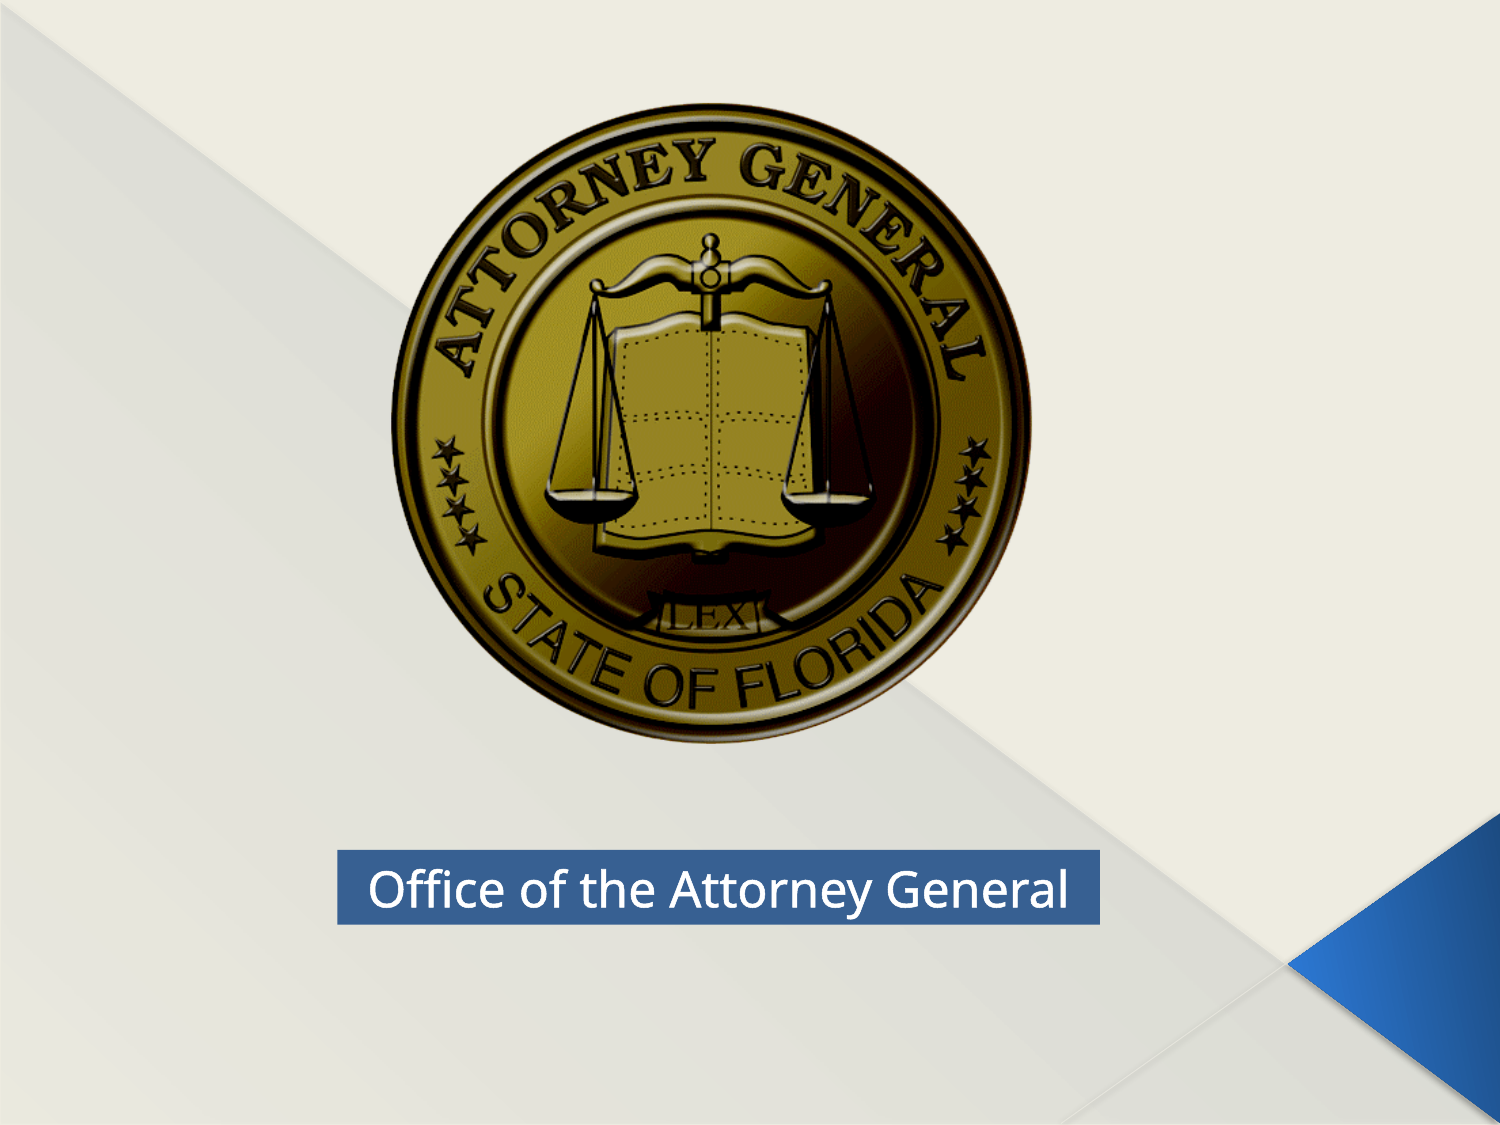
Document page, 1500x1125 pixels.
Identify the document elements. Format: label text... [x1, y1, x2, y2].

text_box Office of the Attorney General [337, 849, 1100, 925]
picture [371, 84, 1051, 763]
